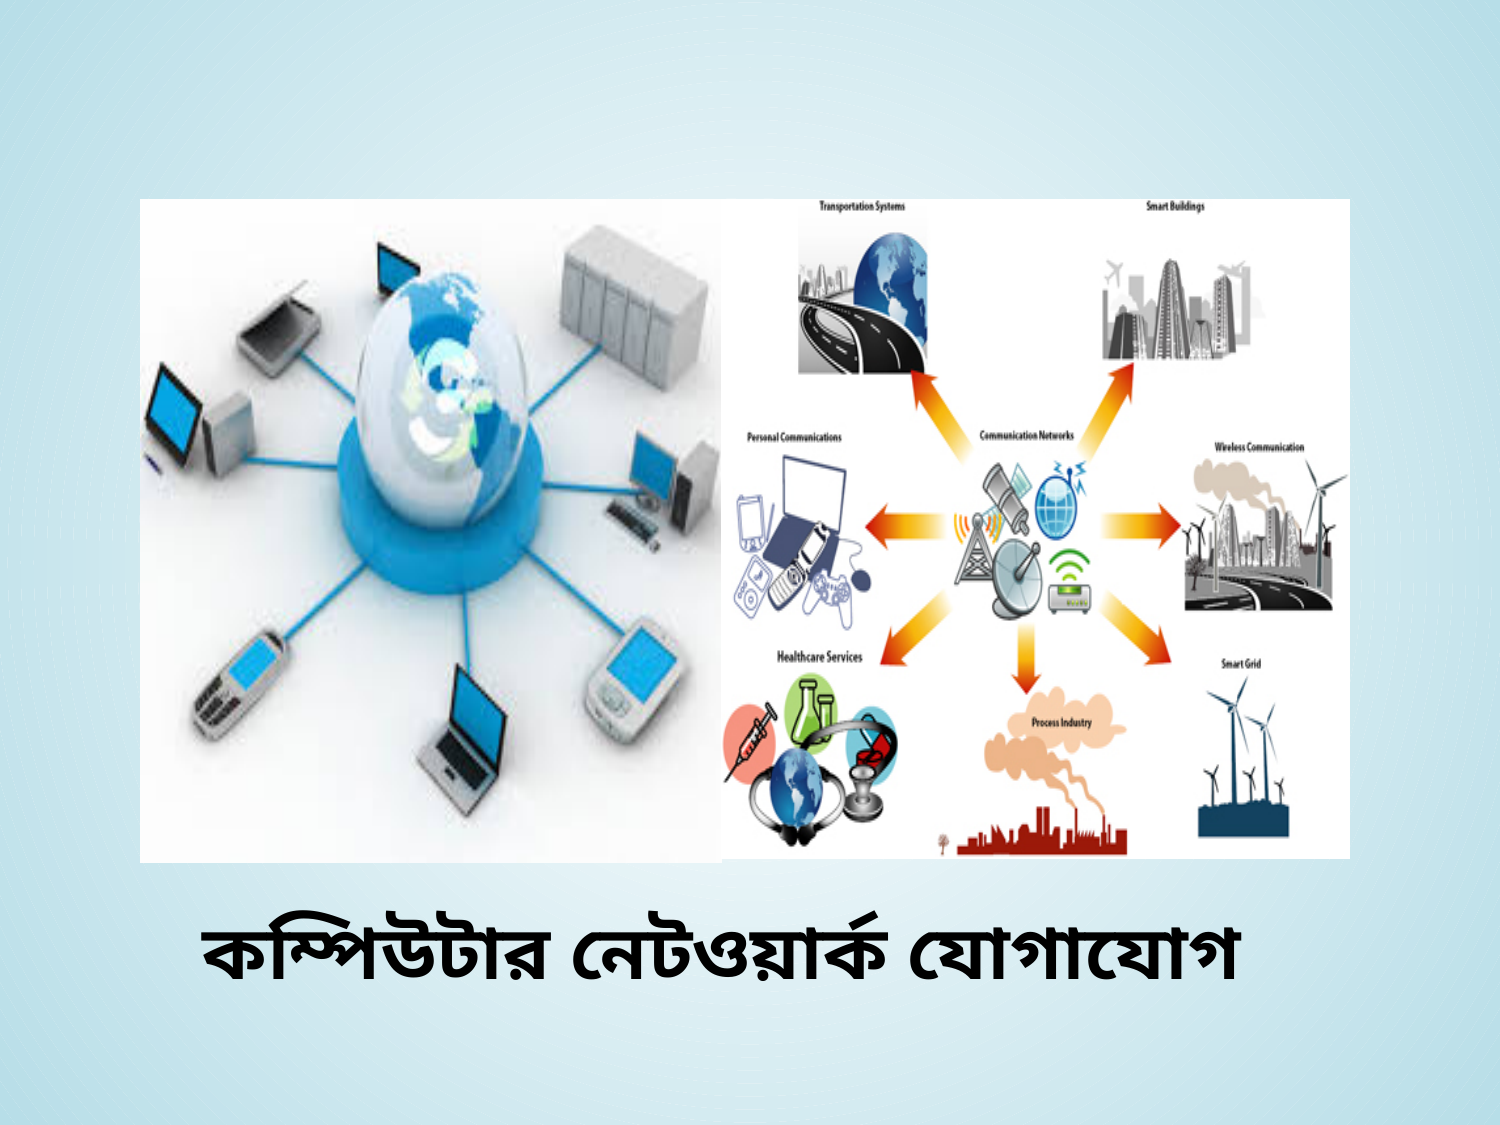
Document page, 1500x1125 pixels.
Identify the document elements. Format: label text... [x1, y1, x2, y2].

text_box কম্পিউটার নেটওয়ার্ক যোগাযোগ [187, 897, 1256, 1003]
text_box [139, 199, 1351, 863]
